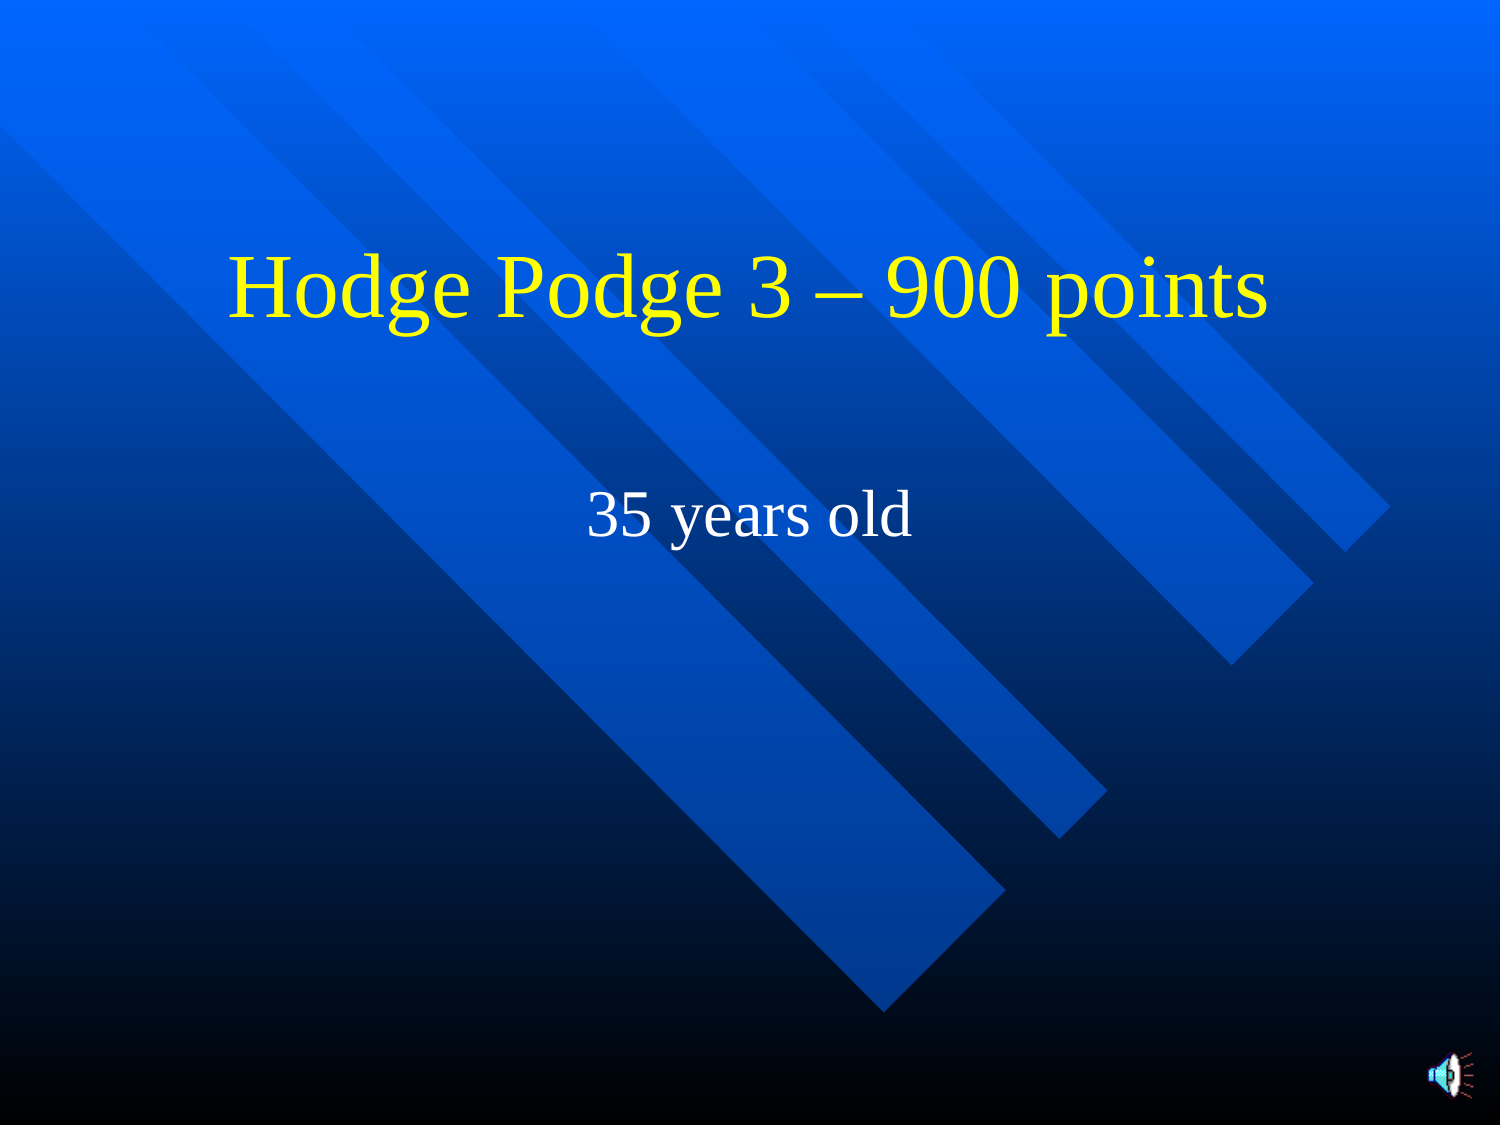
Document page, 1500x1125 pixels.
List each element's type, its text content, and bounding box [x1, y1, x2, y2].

title Hodge Podge 3 – 900 points [112, 187, 1388, 375]
picture [1426, 1051, 1477, 1102]
subtitle 35 years old [225, 462, 1275, 750]
